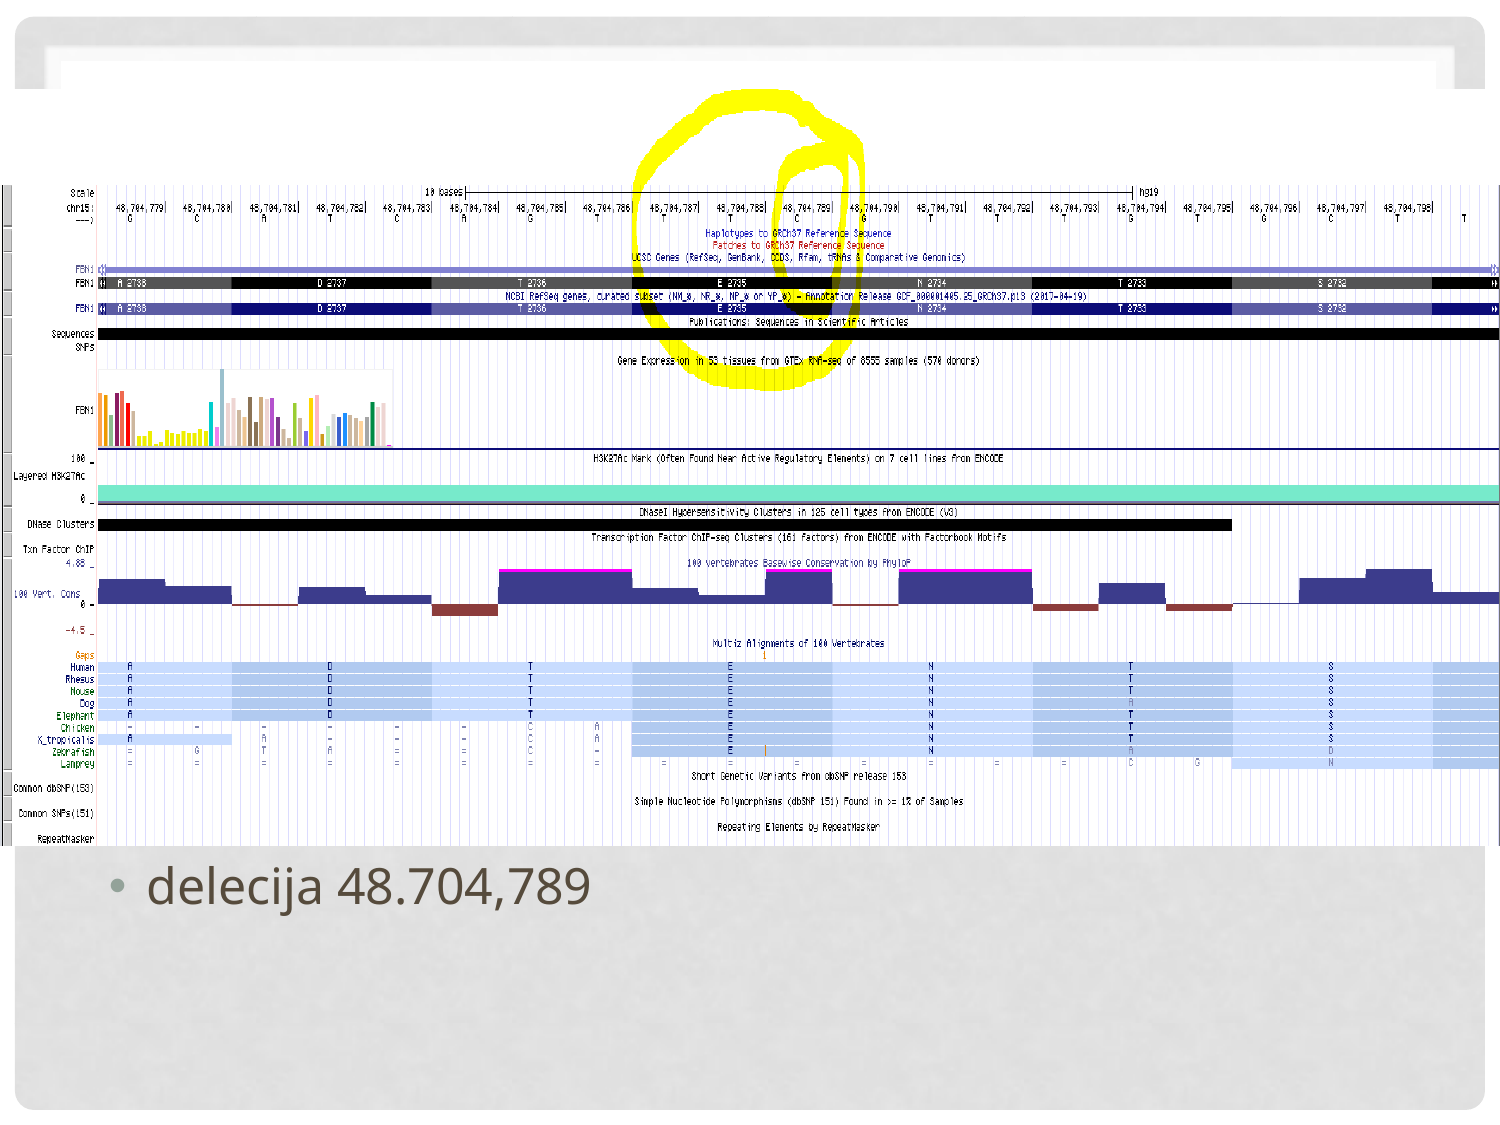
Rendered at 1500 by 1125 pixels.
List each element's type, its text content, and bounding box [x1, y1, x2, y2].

picture [0, 89, 1500, 847]
list delecija 48.704,789 [75, 847, 1425, 1005]
